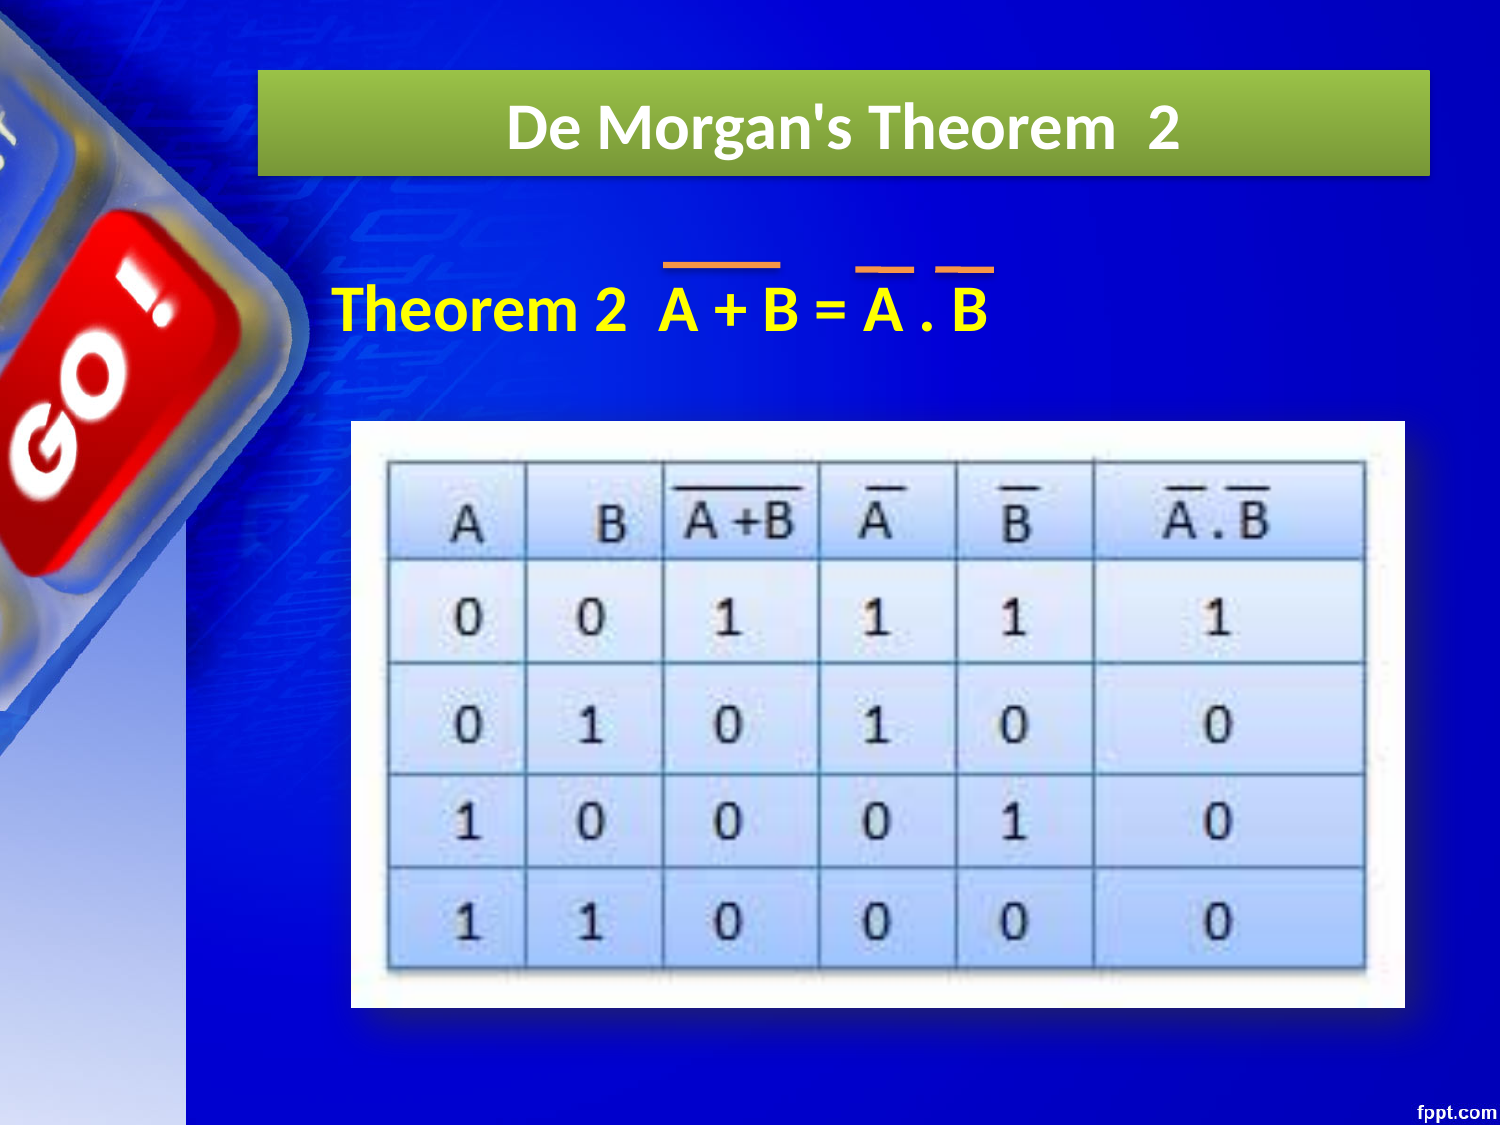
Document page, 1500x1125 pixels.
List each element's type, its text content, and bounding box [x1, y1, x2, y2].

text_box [316, 257, 1114, 354]
picture [0, 0, 1500, 1125]
title De Morgan's Theorem 2 [257, 70, 1430, 176]
